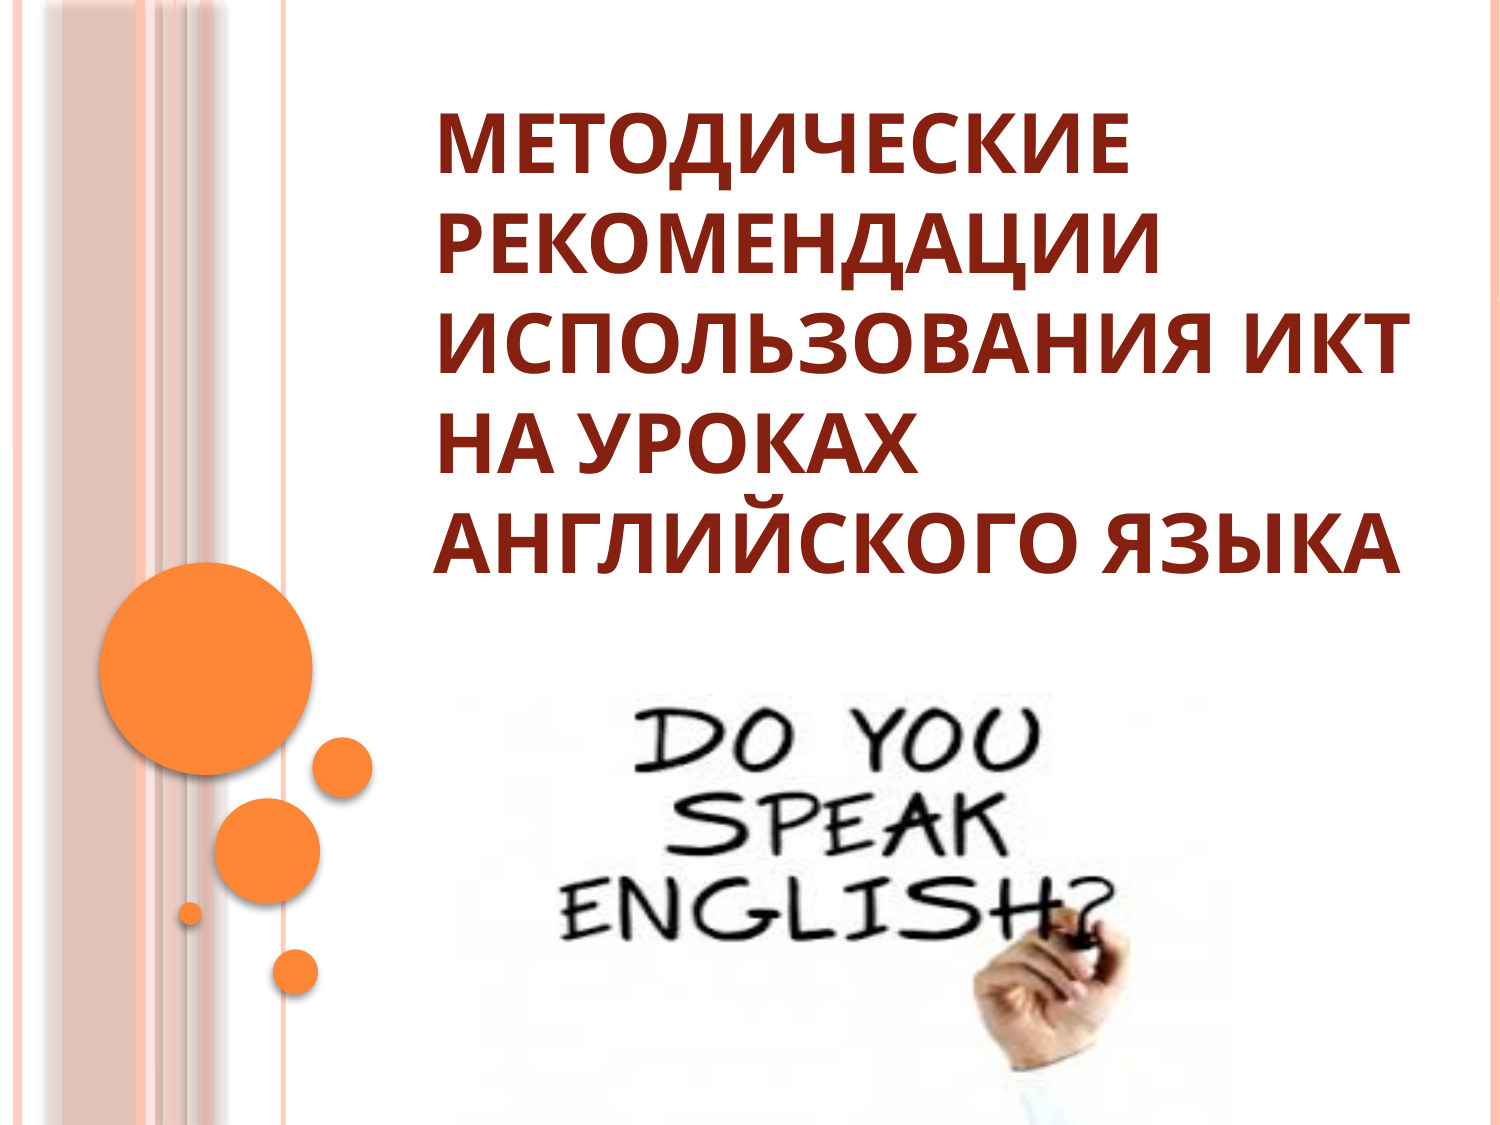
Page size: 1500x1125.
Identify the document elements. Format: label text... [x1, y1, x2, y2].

title Методические рекомендации использования ИКТ на уроках английского языка [419, 137, 1436, 598]
picture [454, 692, 1235, 1125]
